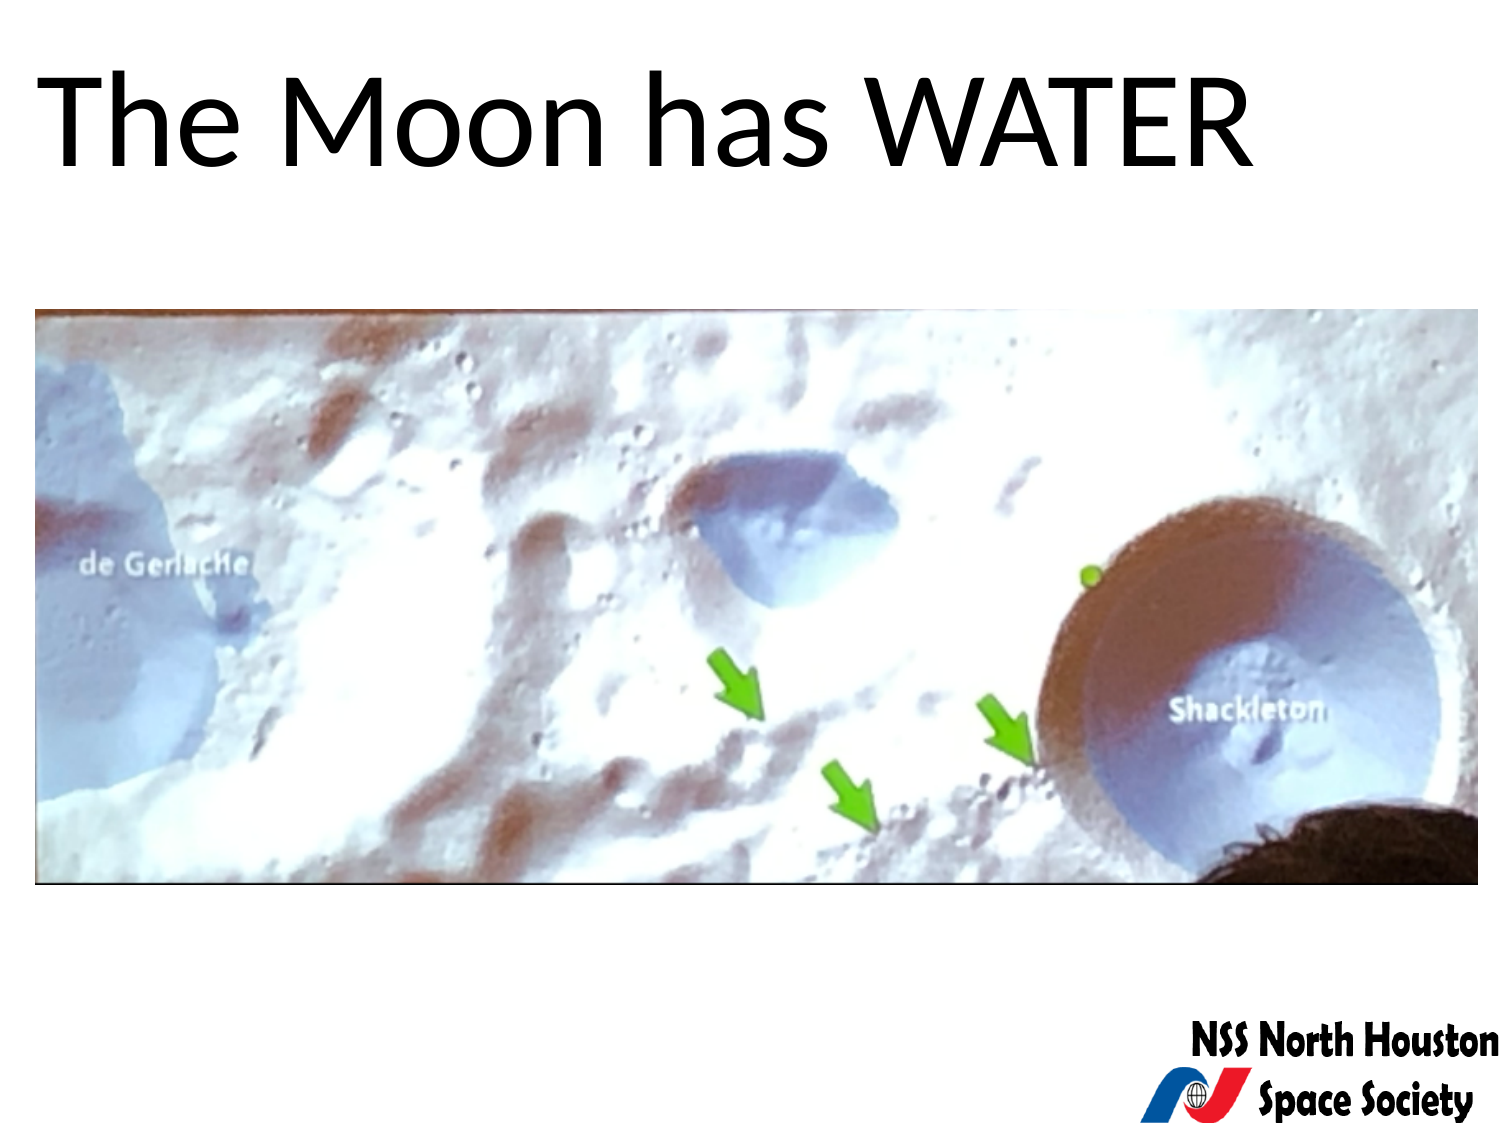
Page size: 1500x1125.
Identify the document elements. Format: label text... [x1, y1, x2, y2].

picture [35, 309, 1478, 885]
picture [1140, 1018, 1500, 1124]
text_box The Moon has WATER [21, 22, 1400, 202]
